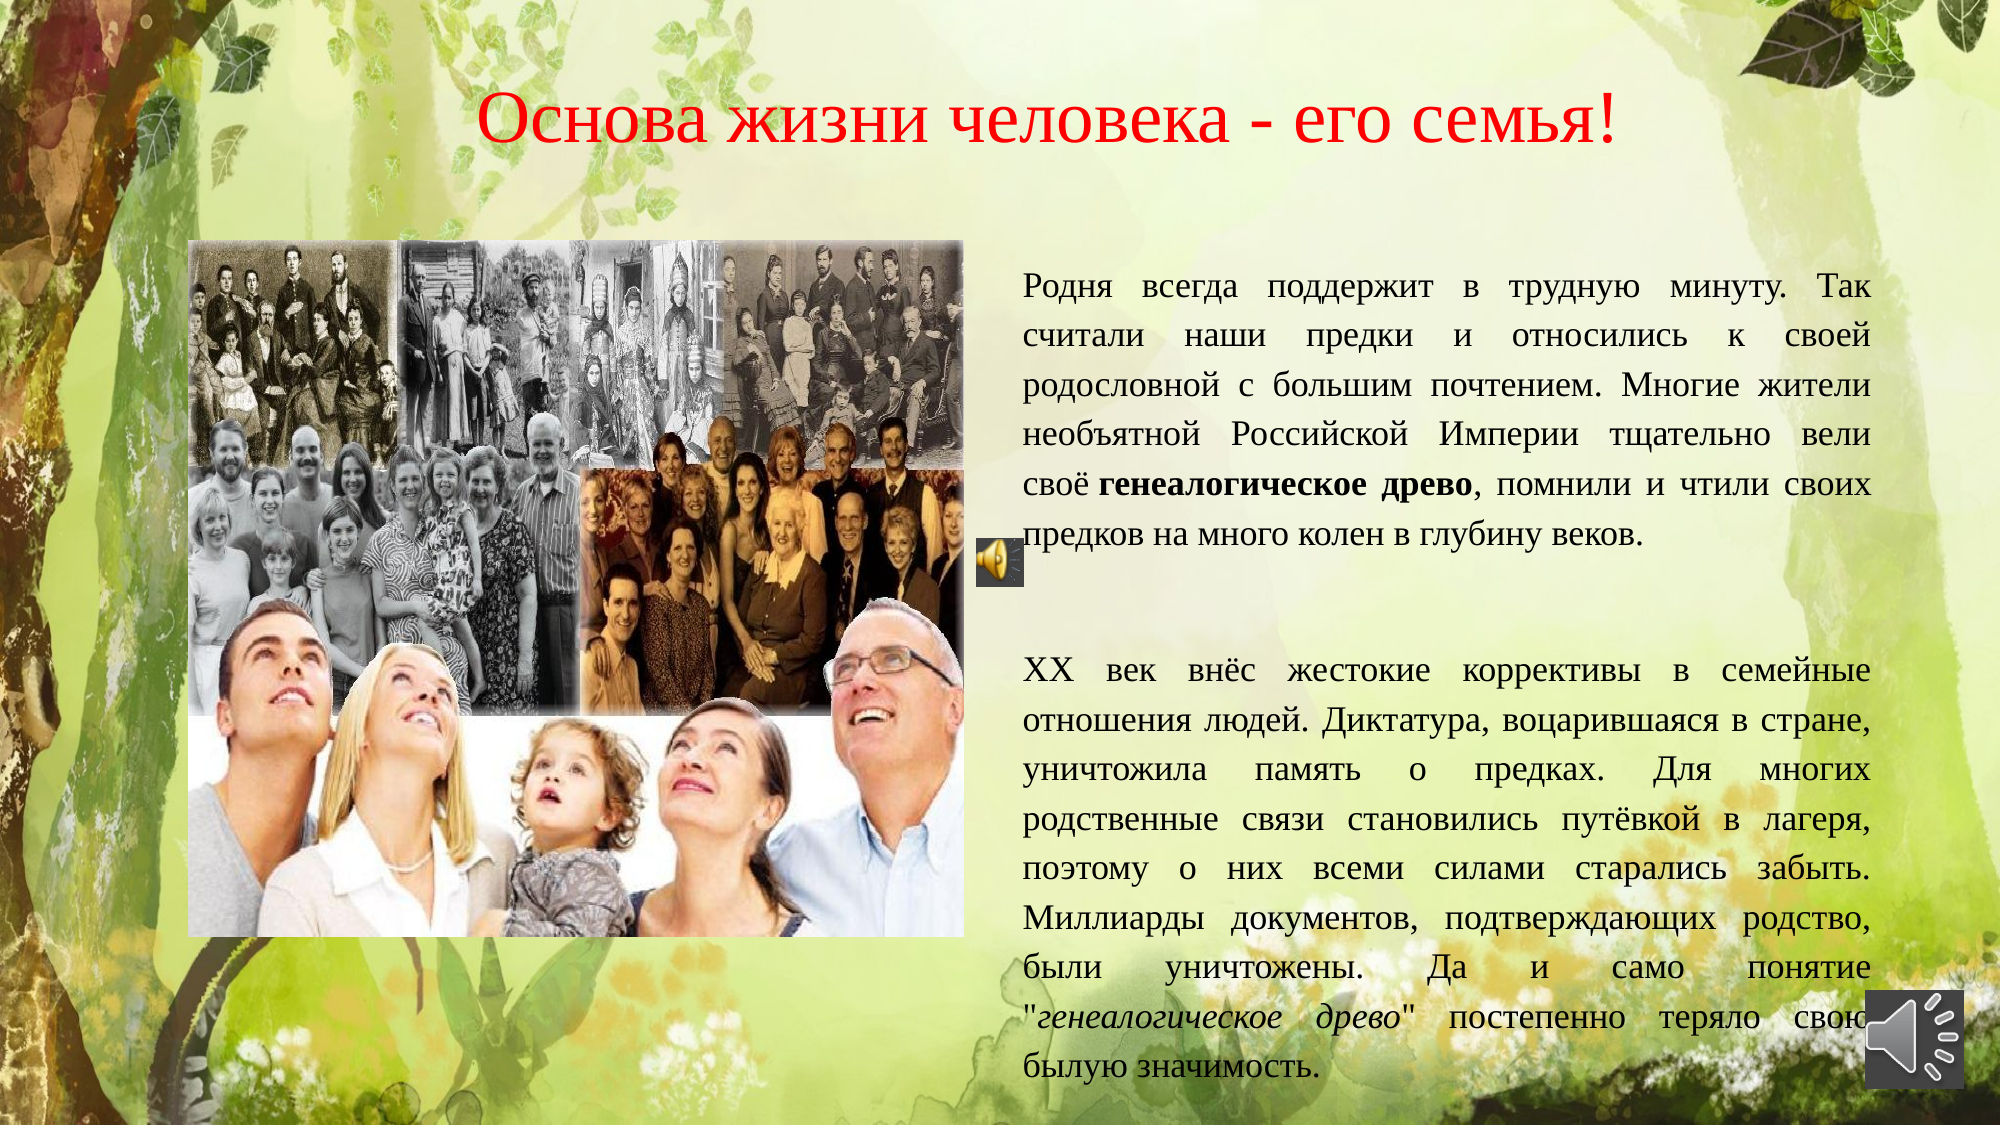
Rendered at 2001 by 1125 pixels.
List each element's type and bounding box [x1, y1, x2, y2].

list [188, 239, 964, 937]
text_box [1864, 989, 1965, 1090]
picture [0, 0, 2000, 1125]
